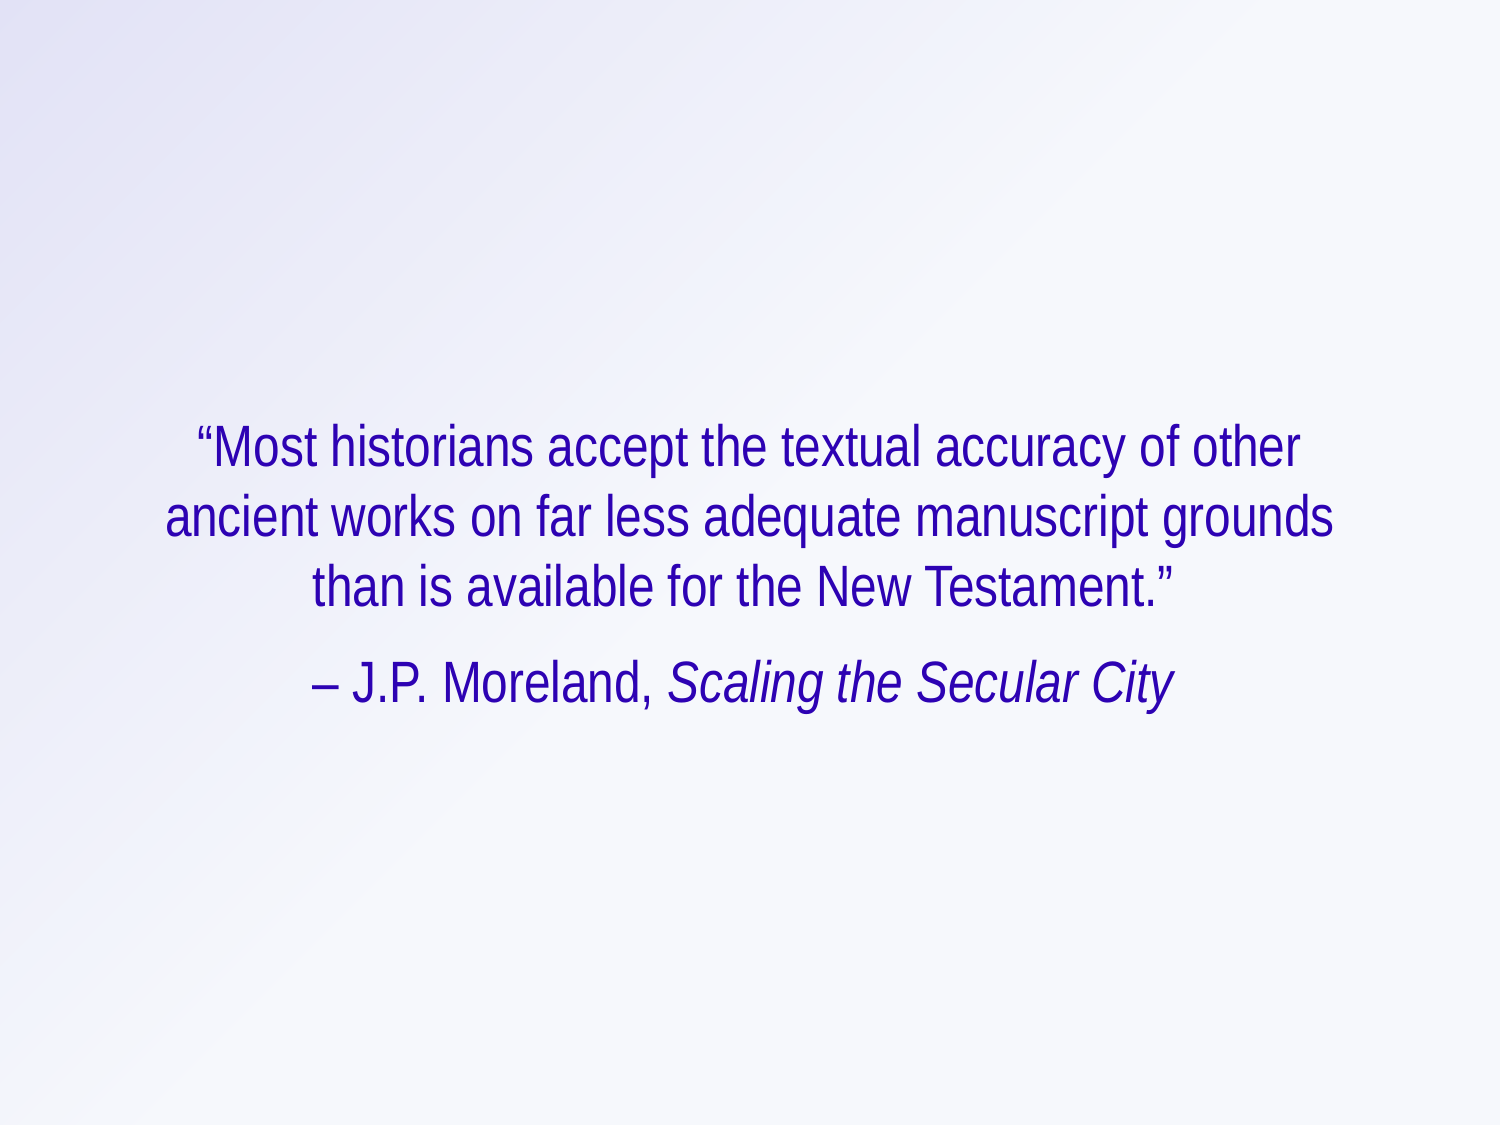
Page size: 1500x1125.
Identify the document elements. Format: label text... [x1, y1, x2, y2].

text_box “Most historians accept the textual accuracy of other ancient works on far less adequate manuscript grounds than is available for the New Testament.” – J.P. Moreland, Scaling the Secular City [135, 400, 1364, 722]
